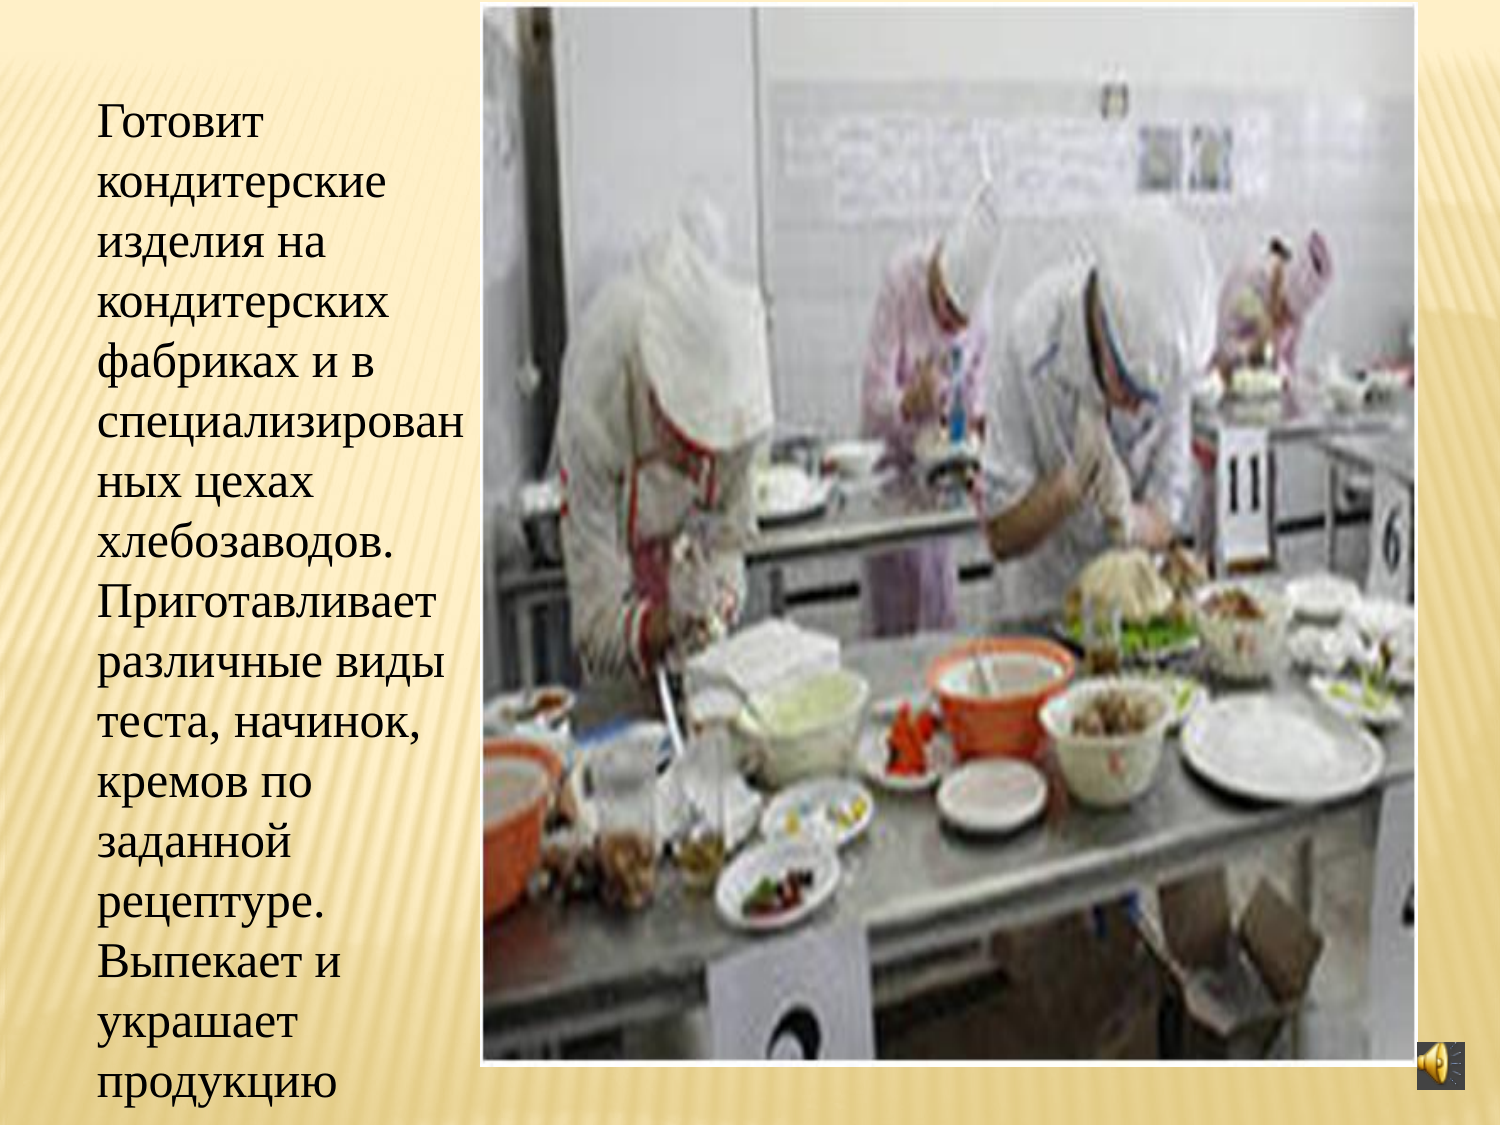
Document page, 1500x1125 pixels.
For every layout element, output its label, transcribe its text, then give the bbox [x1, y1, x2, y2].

text_box Готовит кондитерские изделия на кондитерских фабриках и в специализированных цехах хлебозаводов. Приготавливает различные виды теста, начинок, кремов по заданной рецептуре. Выпекает и украшает продукцию [82, 79, 481, 1115]
picture [480, 2, 1467, 1092]
